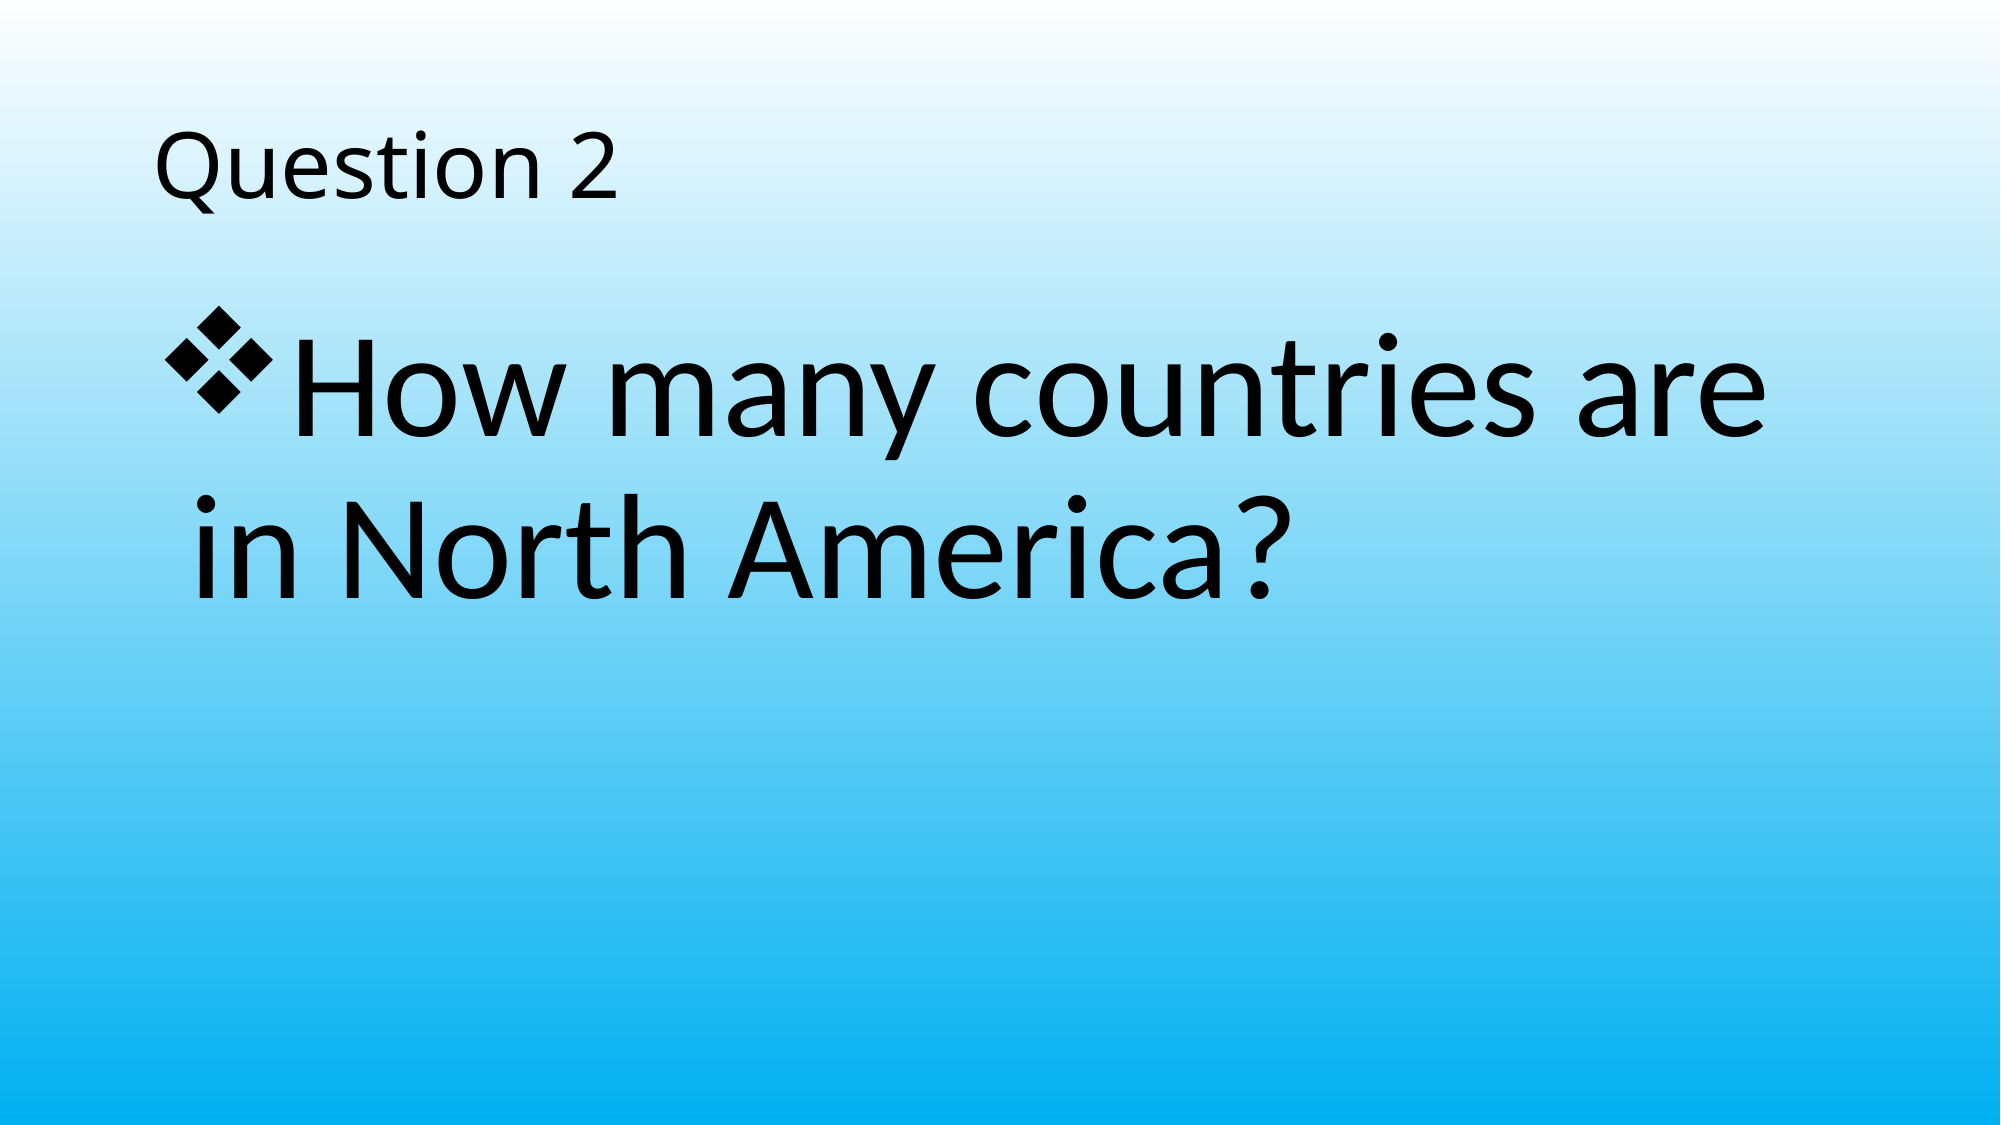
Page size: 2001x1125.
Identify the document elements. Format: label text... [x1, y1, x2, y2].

list How many countries are in North America? [137, 299, 1863, 1014]
title Question 2 [137, 59, 1863, 278]
